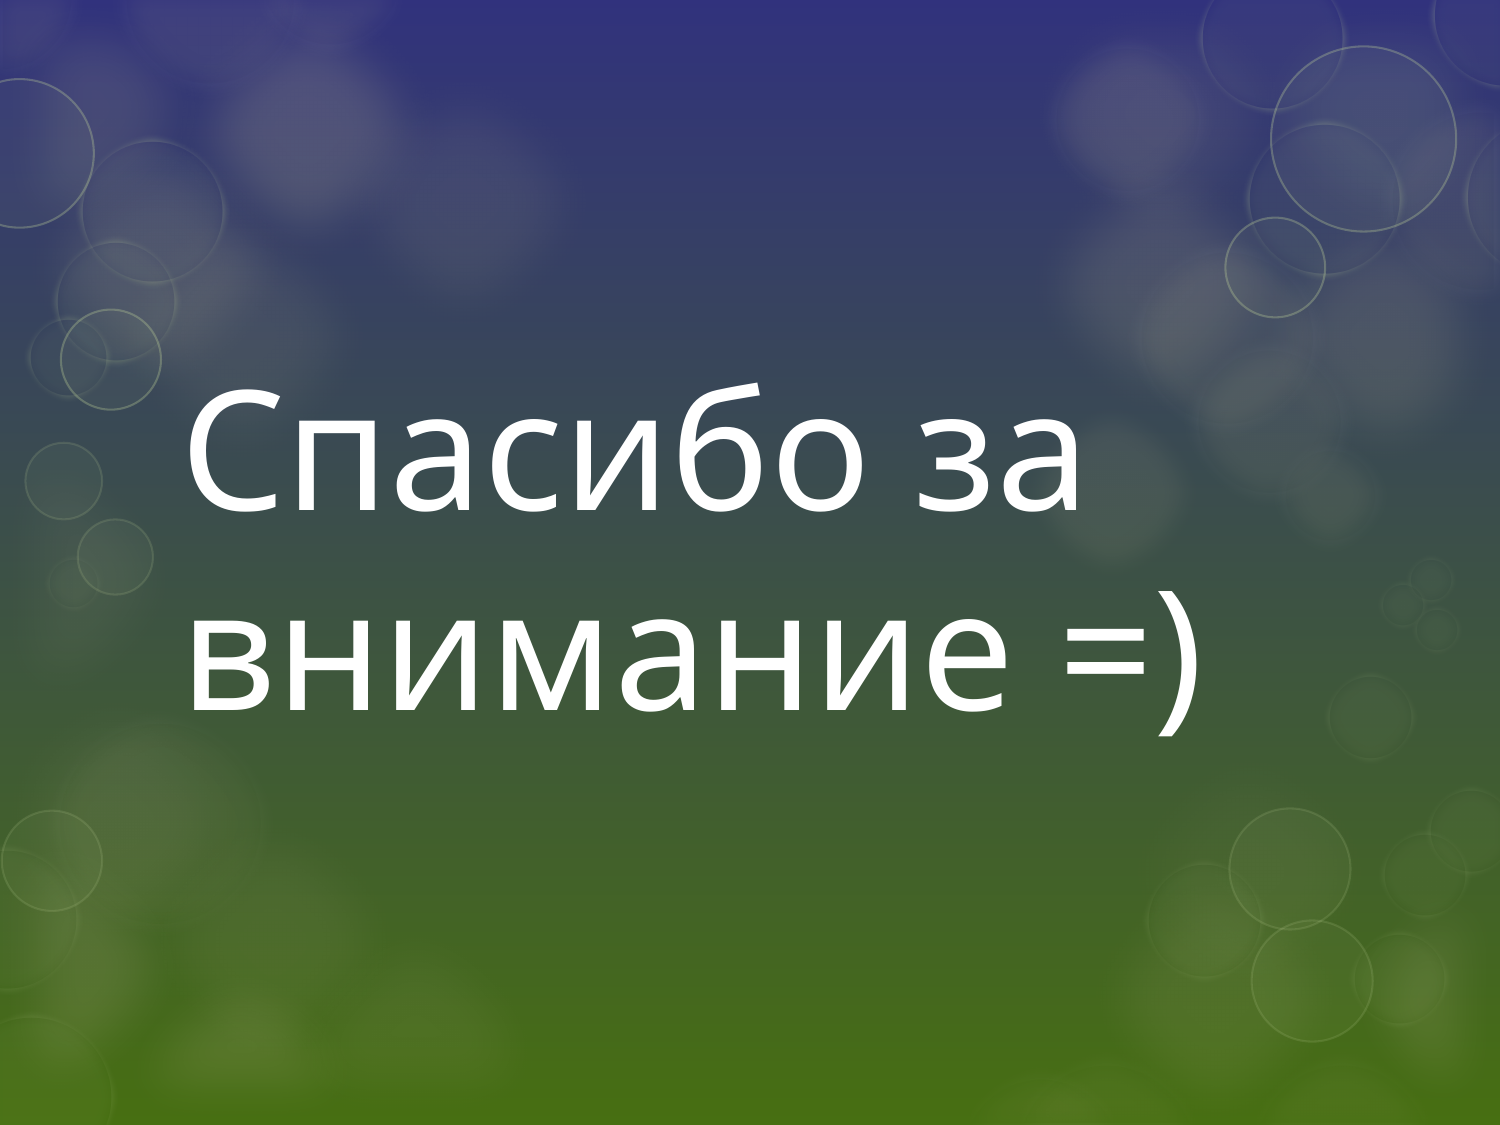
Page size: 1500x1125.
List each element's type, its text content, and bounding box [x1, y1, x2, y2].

title Спасибо за внимание =) [165, 110, 1335, 976]
